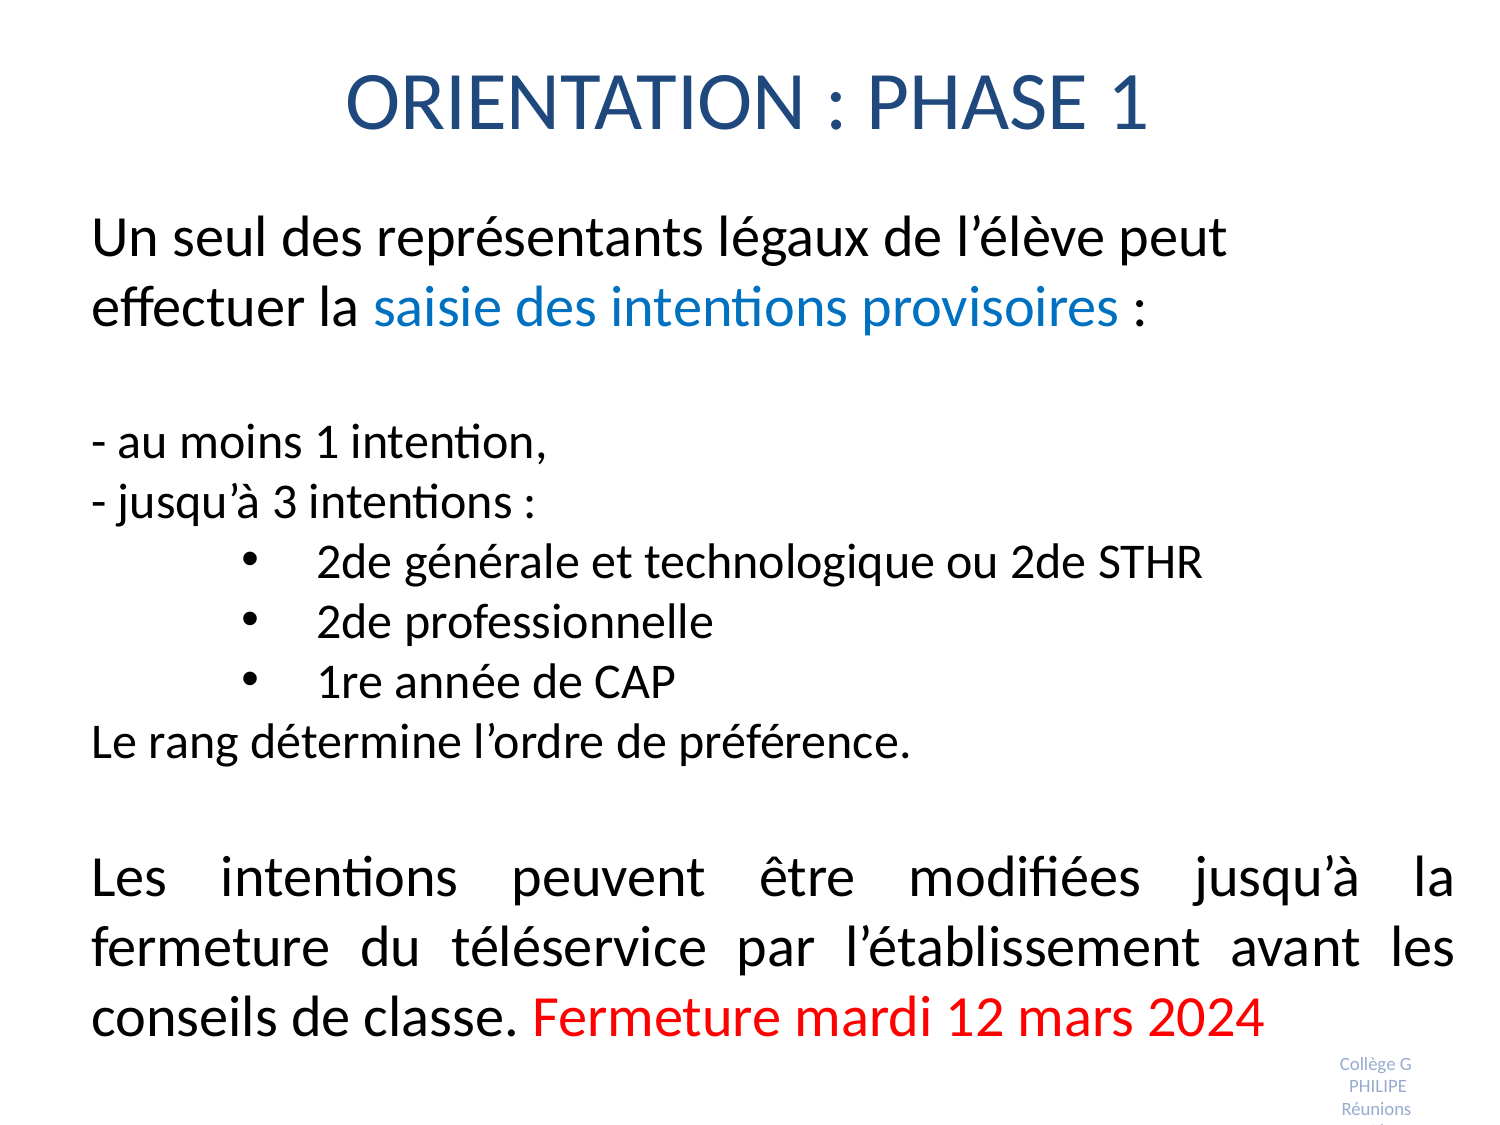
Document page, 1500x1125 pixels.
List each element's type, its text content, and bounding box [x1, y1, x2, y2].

title Orientation : phase 1 [72, 20, 1423, 173]
text_box Un seul des représentants légaux de l’élève peut effectuer la saisie des intentions provisoires : - au moins 1 intention, - jusqu’à 3 intentions : 2de générale et technologique ou 2de STHR 2de professionnelle 1re année de CAP Le rang détermine l’ordre de préférence. Les intentions peuvent être modifiées jusqu’à la fermeture du téléservice par l’établissement avant les conseils de classe. Fermeture mardi 12 mars 2024 [76, 190, 1471, 1056]
footer Collège G PHILIPE Réunions parents 3ème 2022 [1305, 1051, 1412, 1083]
